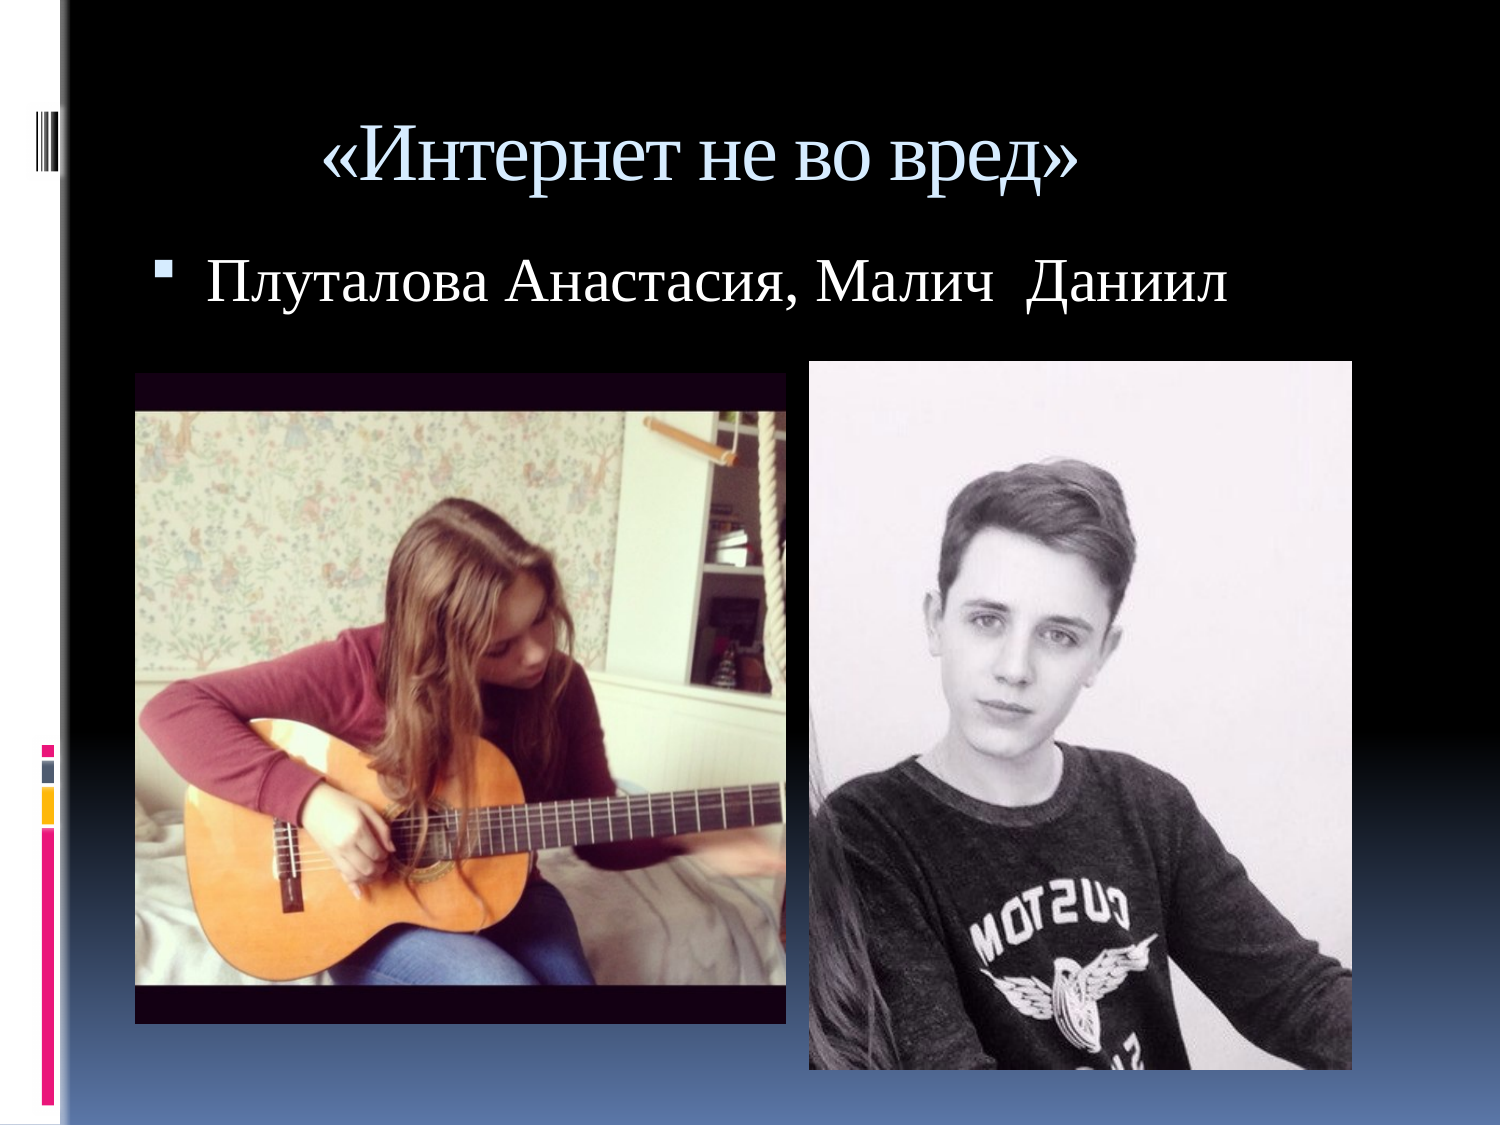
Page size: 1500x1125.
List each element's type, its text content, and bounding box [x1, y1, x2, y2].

list Плуталова Анастасия, Малич Даниил [123, 231, 1386, 349]
picture [135, 373, 786, 1024]
title «Интернет не во вред» [206, 90, 1388, 240]
picture [808, 361, 1352, 1070]
